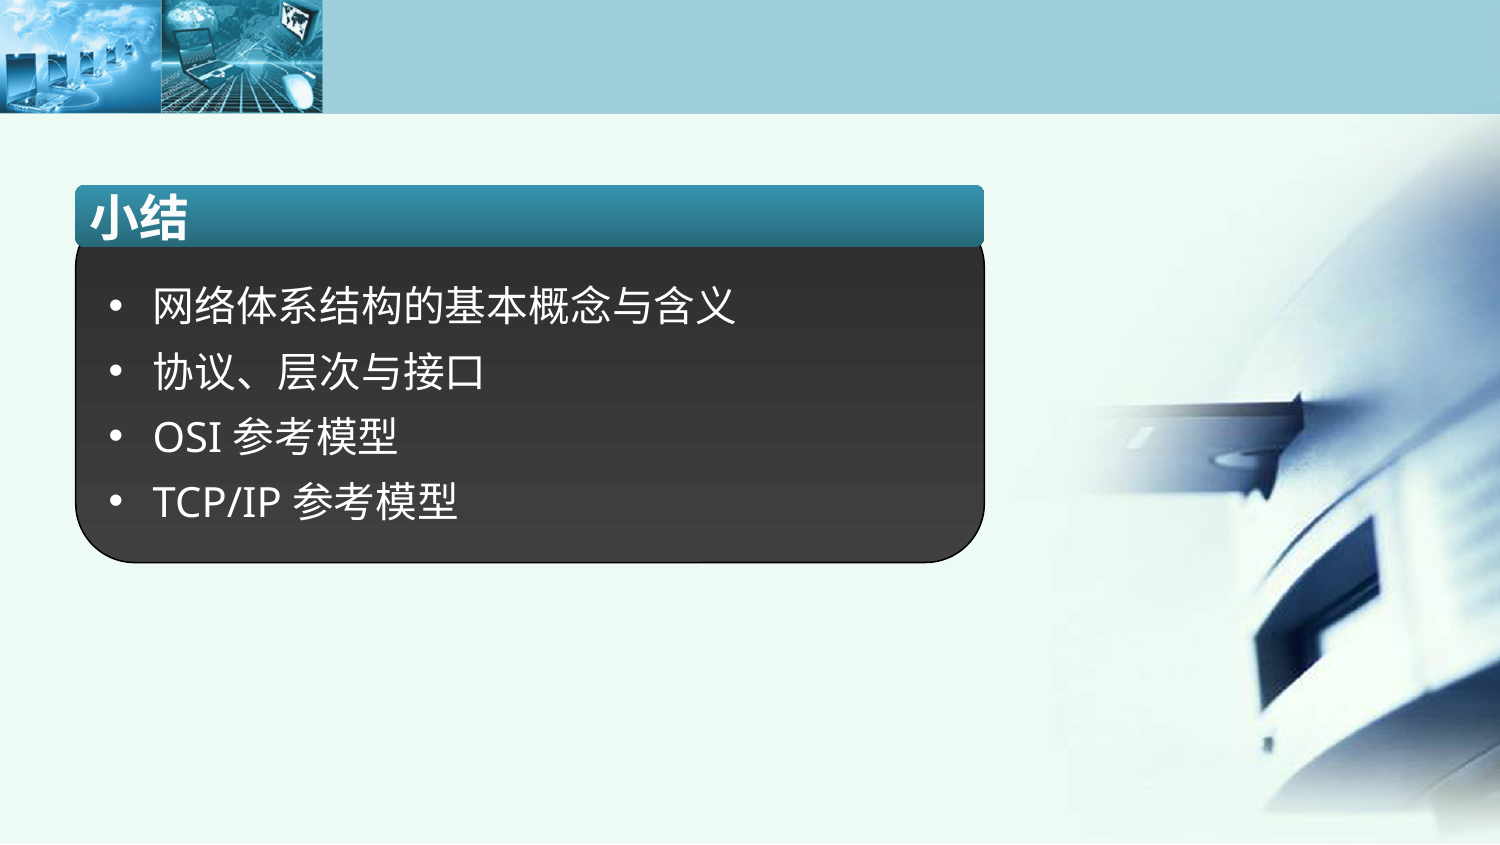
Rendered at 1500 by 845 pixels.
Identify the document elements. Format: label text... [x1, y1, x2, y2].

text_box 网络体系结构的基本概念与含义 协议、层次与接口 OSI参考模型 TCP/IP参考模型 [93, 258, 973, 533]
text_box 小结 [70, 174, 1073, 258]
text_box [73, 254, 987, 565]
picture [0, 0, 1500, 844]
